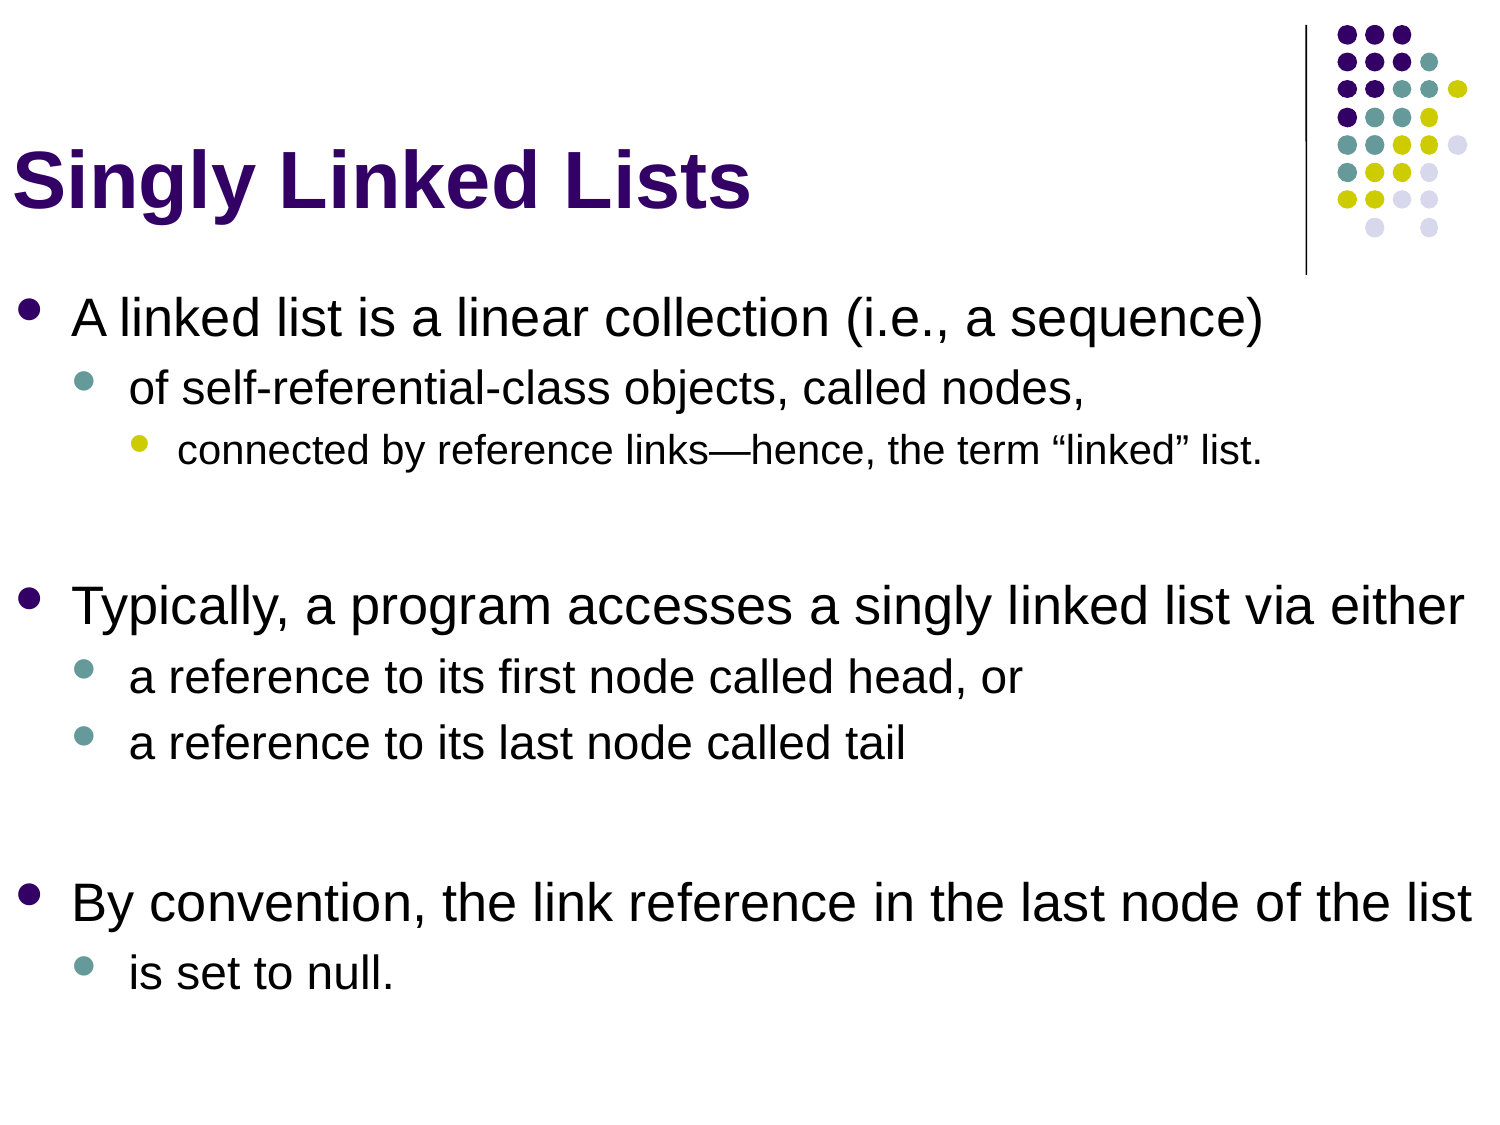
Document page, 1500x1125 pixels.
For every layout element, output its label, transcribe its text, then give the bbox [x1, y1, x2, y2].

list A linked list is a linear collection (i.e., a sequence) of self-referential-class objects, called nodes, connected by reference links—hence, the term “linked” list. Typically, a program accesses a singly linked list via either a reference to its first node called head, or a reference to its last node called tail By convention, the link reference in the last node of the list is set to null. [0, 275, 1500, 1125]
title Singly Linked Lists [0, 0, 1310, 233]
